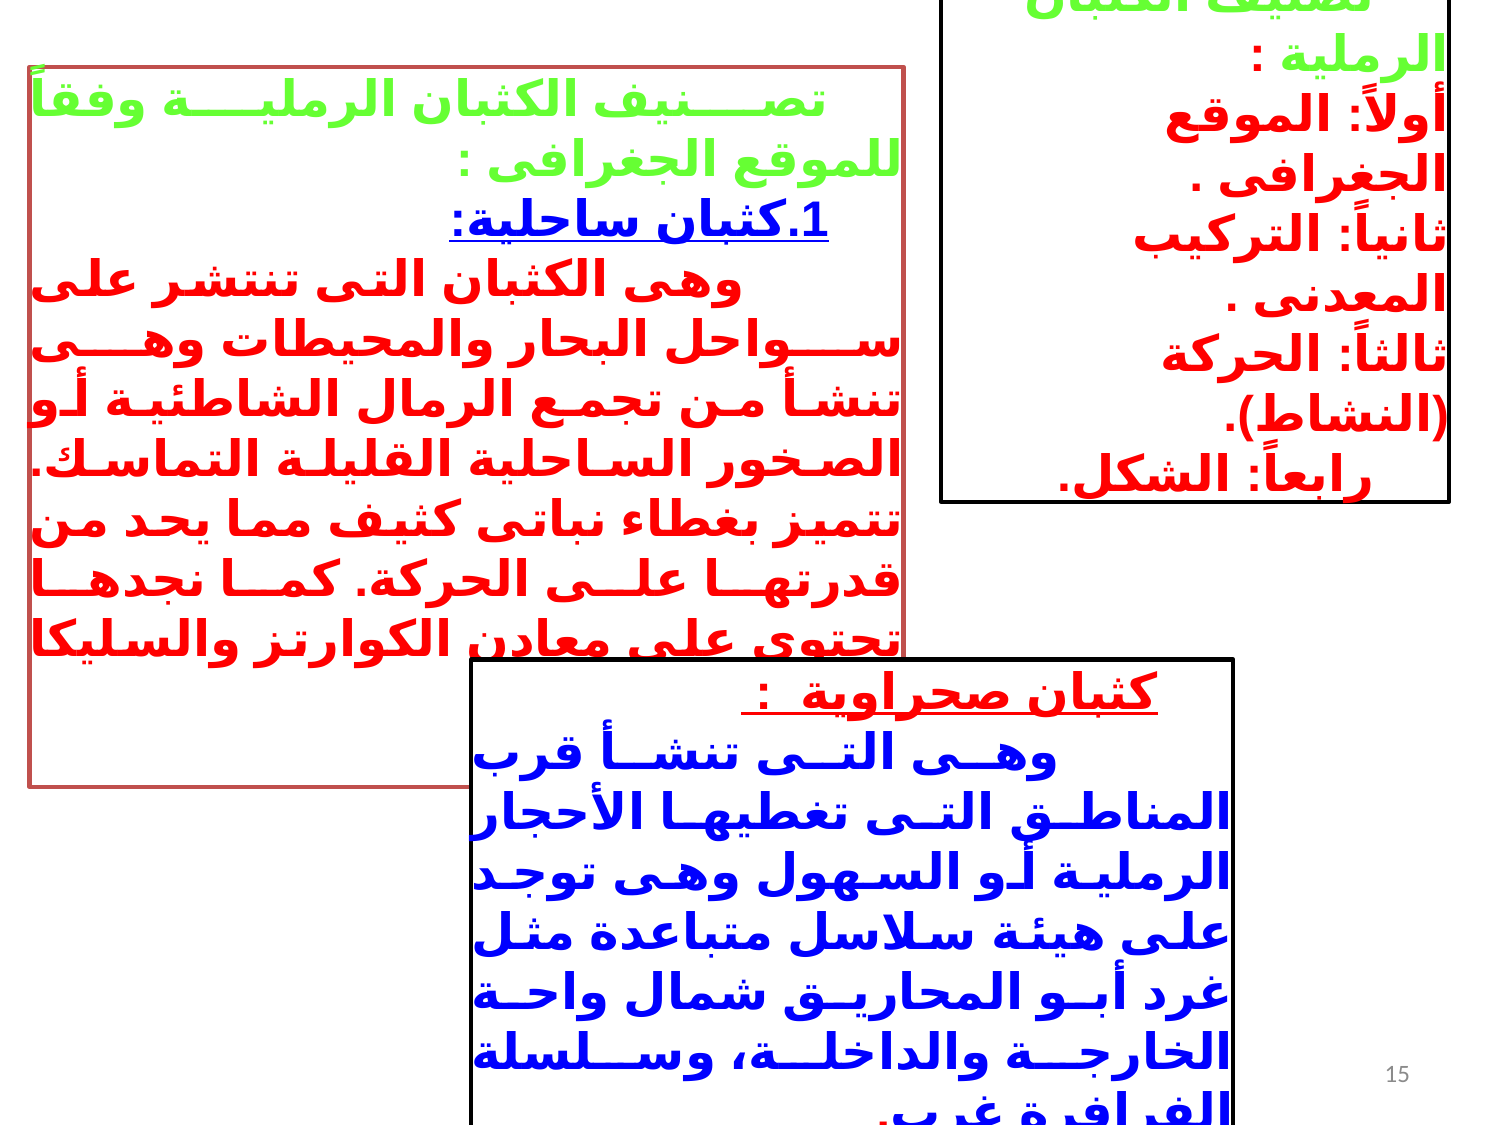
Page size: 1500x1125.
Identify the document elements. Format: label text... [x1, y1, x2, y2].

text_box كثبان صحراوية : وهى التى تنشأ قرب المناطق التى تغطيها الأحجار الرملية أو السهول وهى توجد على هيئة سلاسل متباعدة مثل غرد أبو المحاريق شمال واحة الخارجة والداخلة، وسلسلة الفرافرة غرب. [469, 657, 1235, 1125]
text_box تصنيف الكثبان الرملية : أولاً: الموقع الجغرافى . ثانياً: التركيب المعدنى . ثالثاً: الحركة (النشاط). رابعاً: الشكل. [939, 0, 1451, 504]
text_box تصنيف الكثبان الرملية وفقاً للموقع الجغرافى : 1.كثبان ساحلية: وهى الكثبان التى تنتشر على سواحل البحار والمحيطات وهى تنشأ من تجمع الرمال الشاطئية أو الصخور الساحلية القليلة التماسك. تتميز بغطاء نباتى كثيف مما يحد من قدرتها على الحركة. كما نجدها تحتوى على معادن الكوارتز والسليكا بوفرة. [27, 65, 906, 789]
slide_number 15 [1074, 1042, 1425, 1103]
